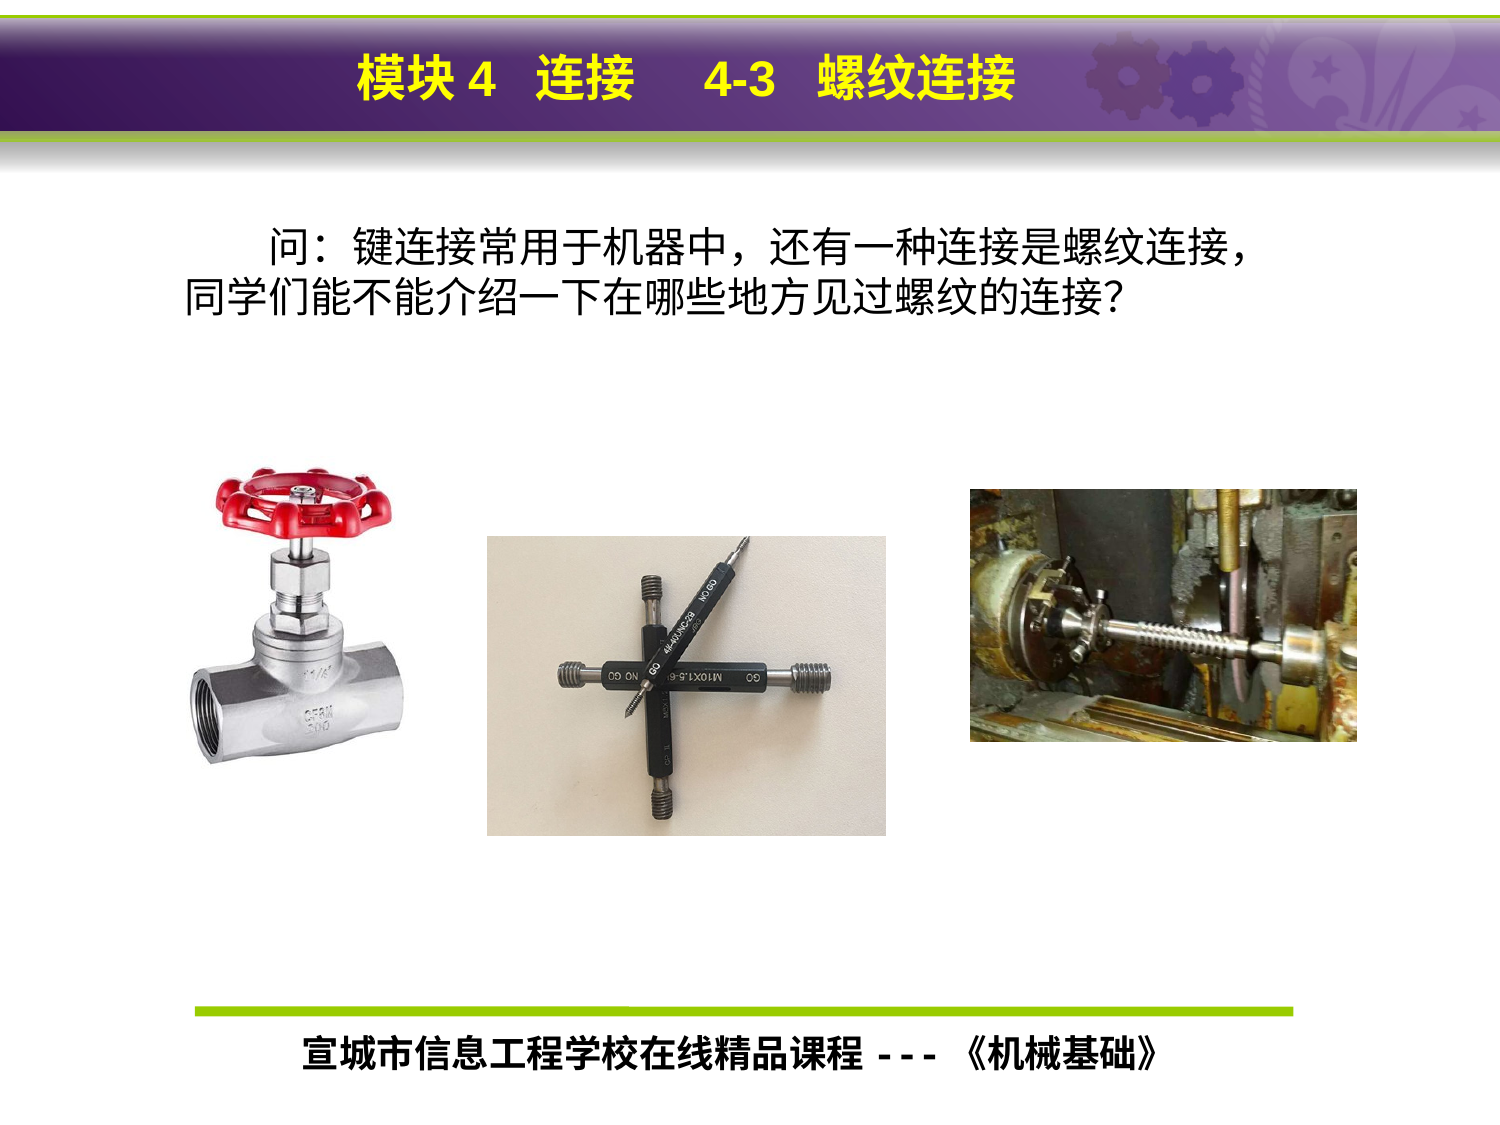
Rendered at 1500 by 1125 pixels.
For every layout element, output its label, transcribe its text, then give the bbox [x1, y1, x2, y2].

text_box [0, 18, 1500, 173]
text_box 宣城市信息工程学校在线精品课程---《机械基础》 [242, 1023, 1235, 1083]
picture [970, 489, 1357, 742]
text_box 问：键连接常用于机器中，还有一种连接是螺纹连接，同学们能不能介绍一下在哪些地方见过螺纹的连接？ [170, 213, 1294, 329]
picture [487, 536, 886, 836]
picture [171, 456, 422, 783]
